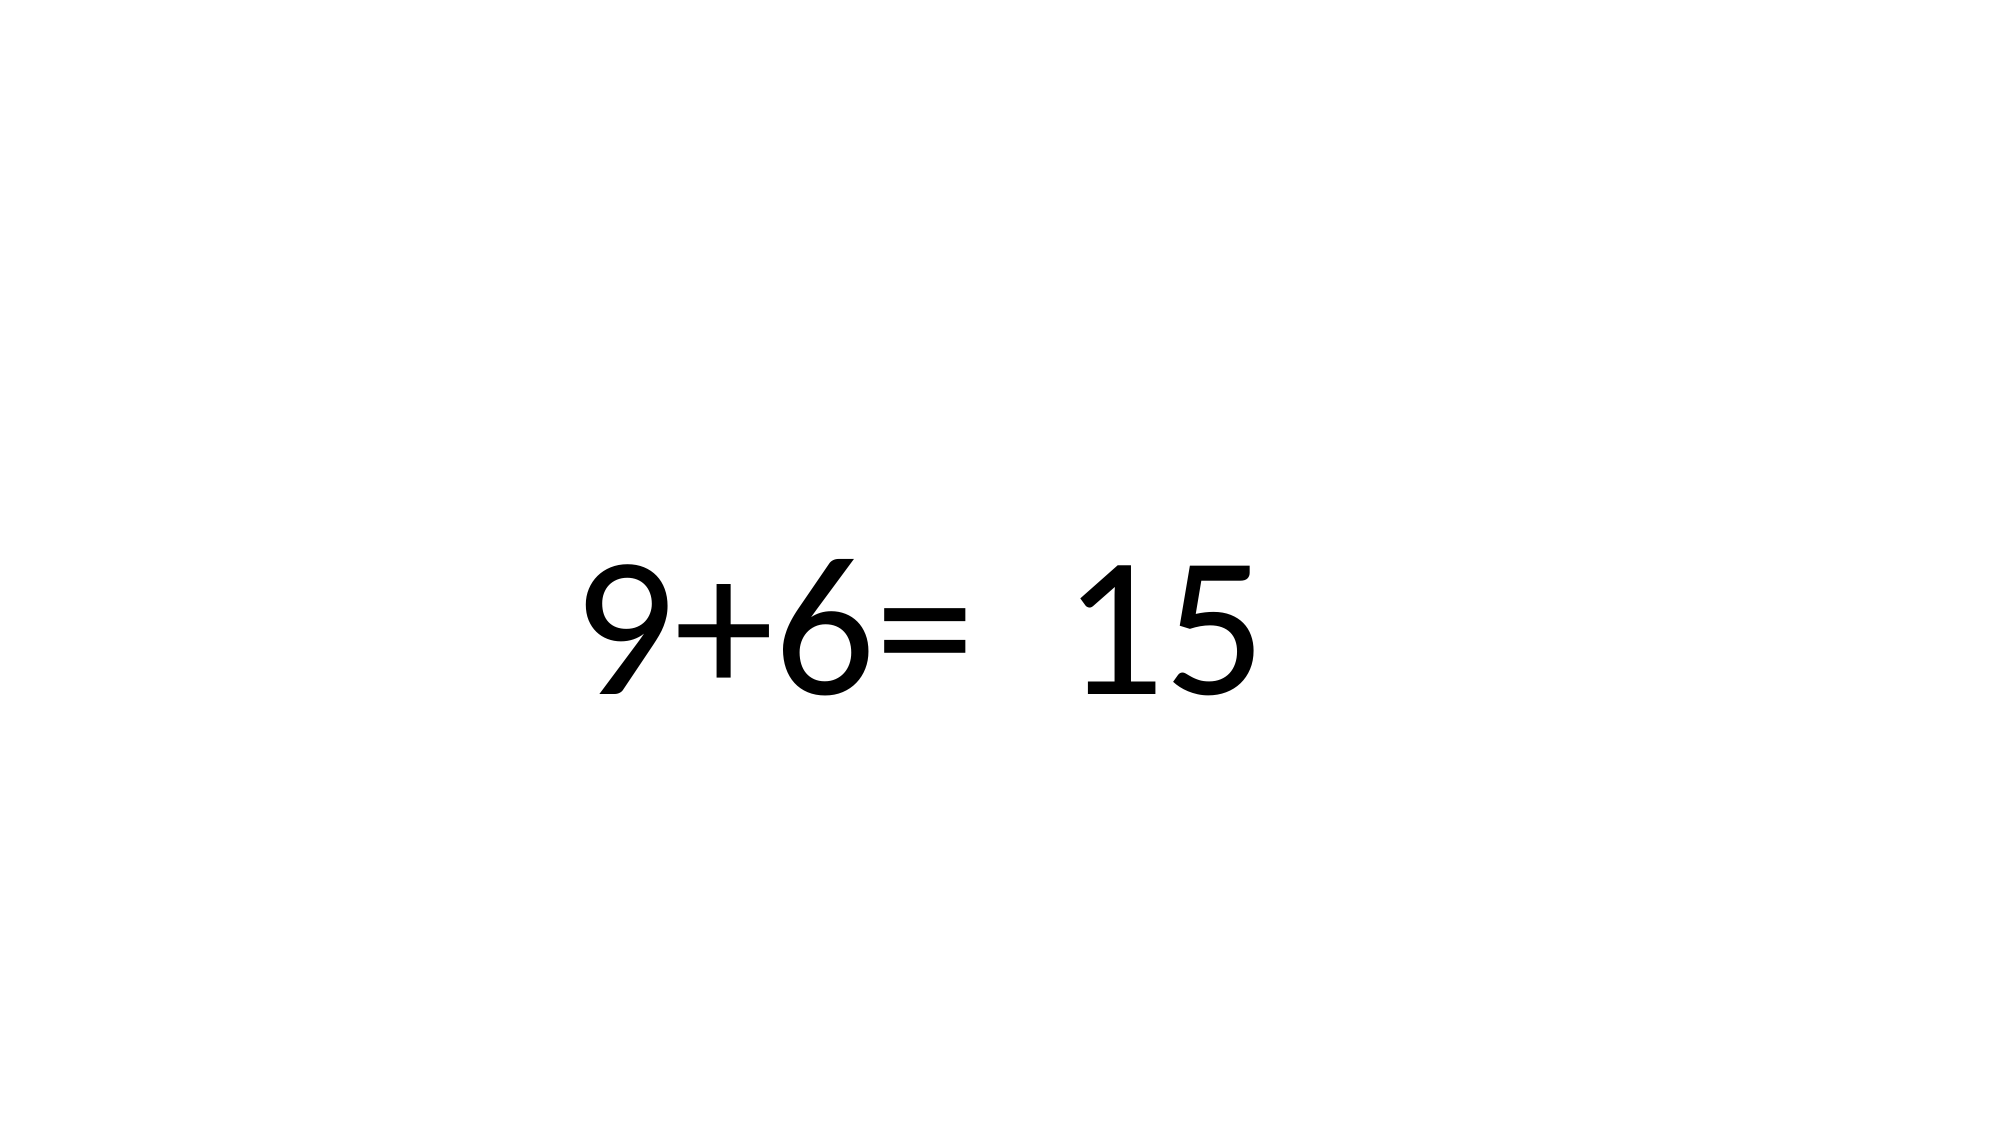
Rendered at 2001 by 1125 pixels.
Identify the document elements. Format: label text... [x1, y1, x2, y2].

text_box 9+6= [558, 486, 991, 742]
text_box 15 [1030, 486, 1299, 742]
